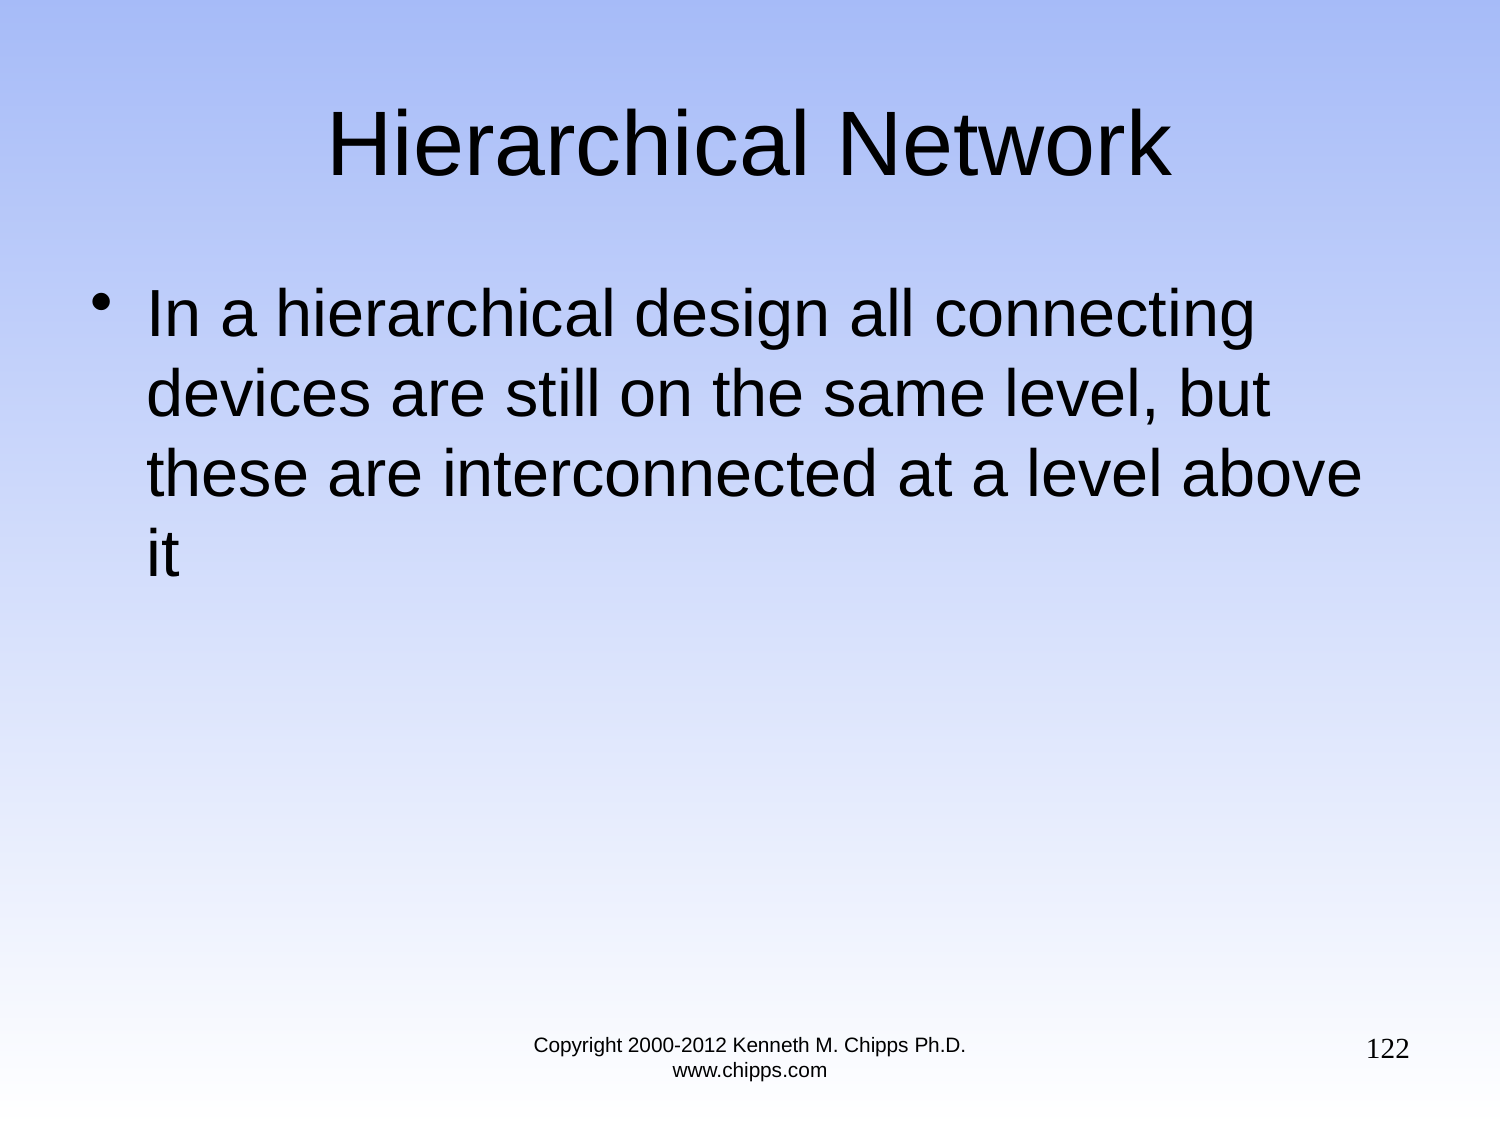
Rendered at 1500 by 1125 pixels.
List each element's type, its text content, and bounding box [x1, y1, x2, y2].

title Hierarchical Network [75, 45, 1425, 233]
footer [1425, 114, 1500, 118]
list In a hierarchical design all connecting devices are still on the same level, but these are interconnected at a level above it [75, 262, 1425, 1005]
slide_number 122 [1074, 1021, 1426, 1101]
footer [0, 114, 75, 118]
footer Copyright 2000-2012 Kenneth M. Chipps Ph.D. www.chipps.com [449, 1024, 1051, 1103]
